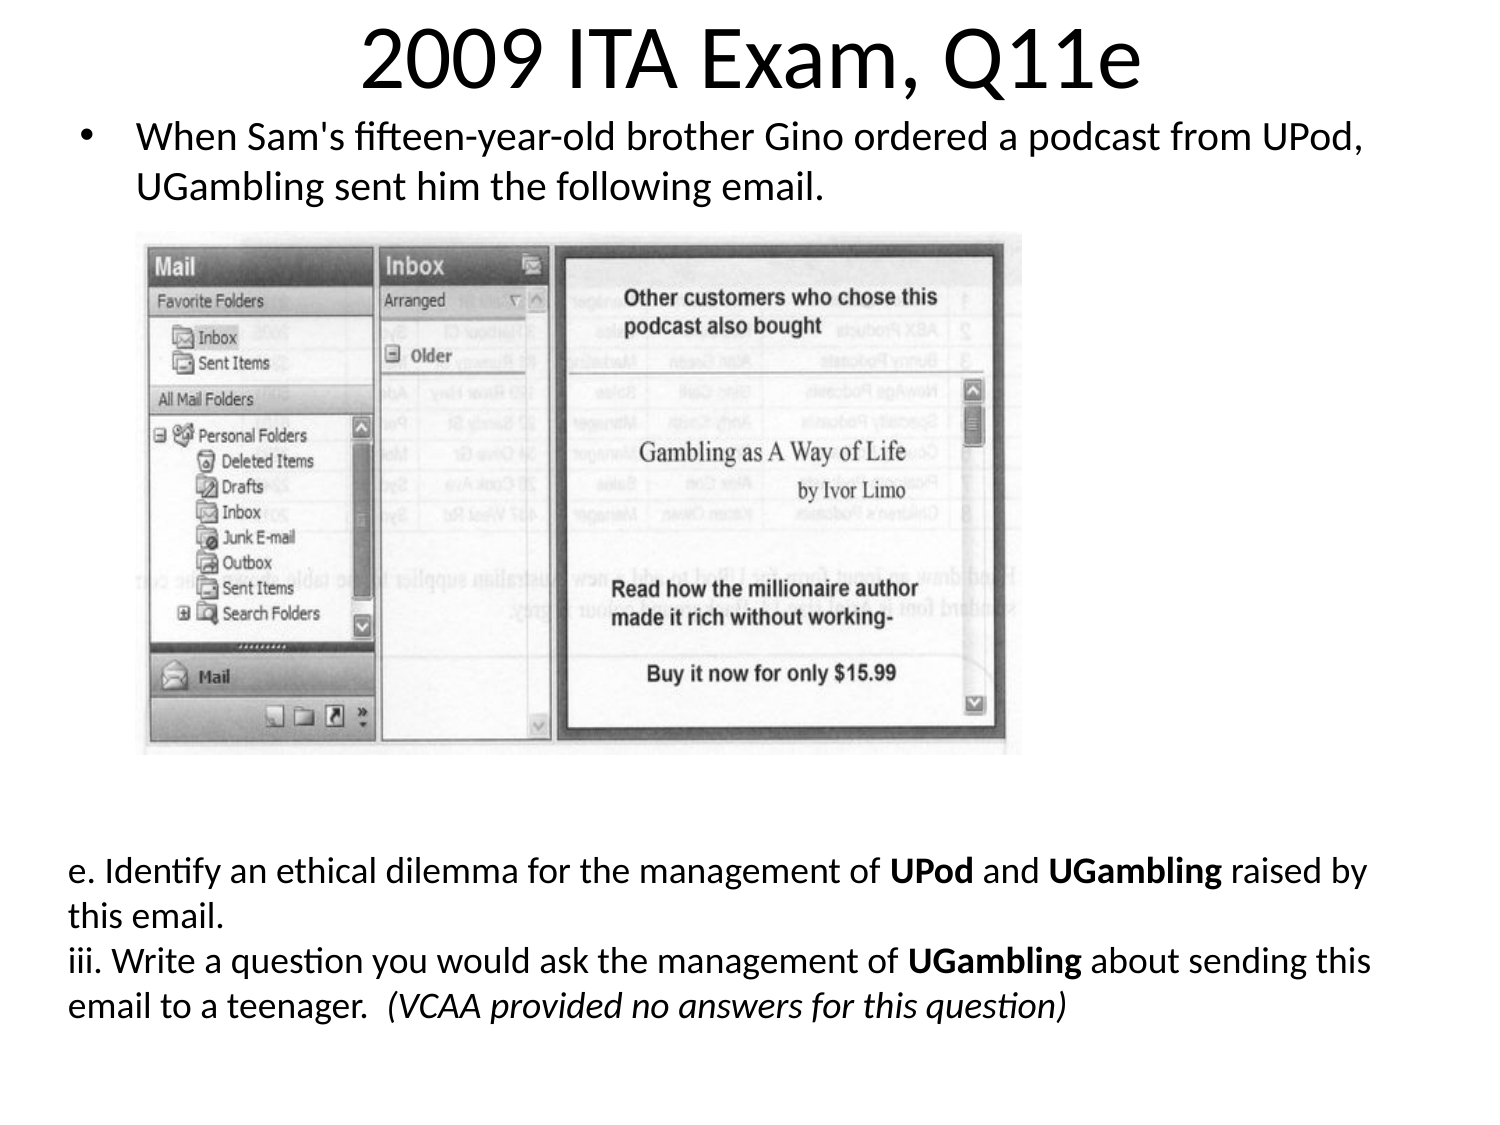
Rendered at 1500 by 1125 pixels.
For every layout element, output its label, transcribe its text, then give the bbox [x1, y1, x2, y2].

picture [135, 231, 1022, 755]
list When Sam's fifteen-year-old brother Gino ordered a podcast from UPod, UGambling sent him the following email. [64, 101, 1415, 244]
text_box e. Identify an ethical dilemma for the management of UPod and UGambling raised by this email. iii. Write a question you would ask the management of UGambling about sending this email to a teenager. (VCAA provided no answers for this question) [53, 839, 1412, 1034]
title 2009 ITA Exam, Q11e [76, 0, 1427, 104]
